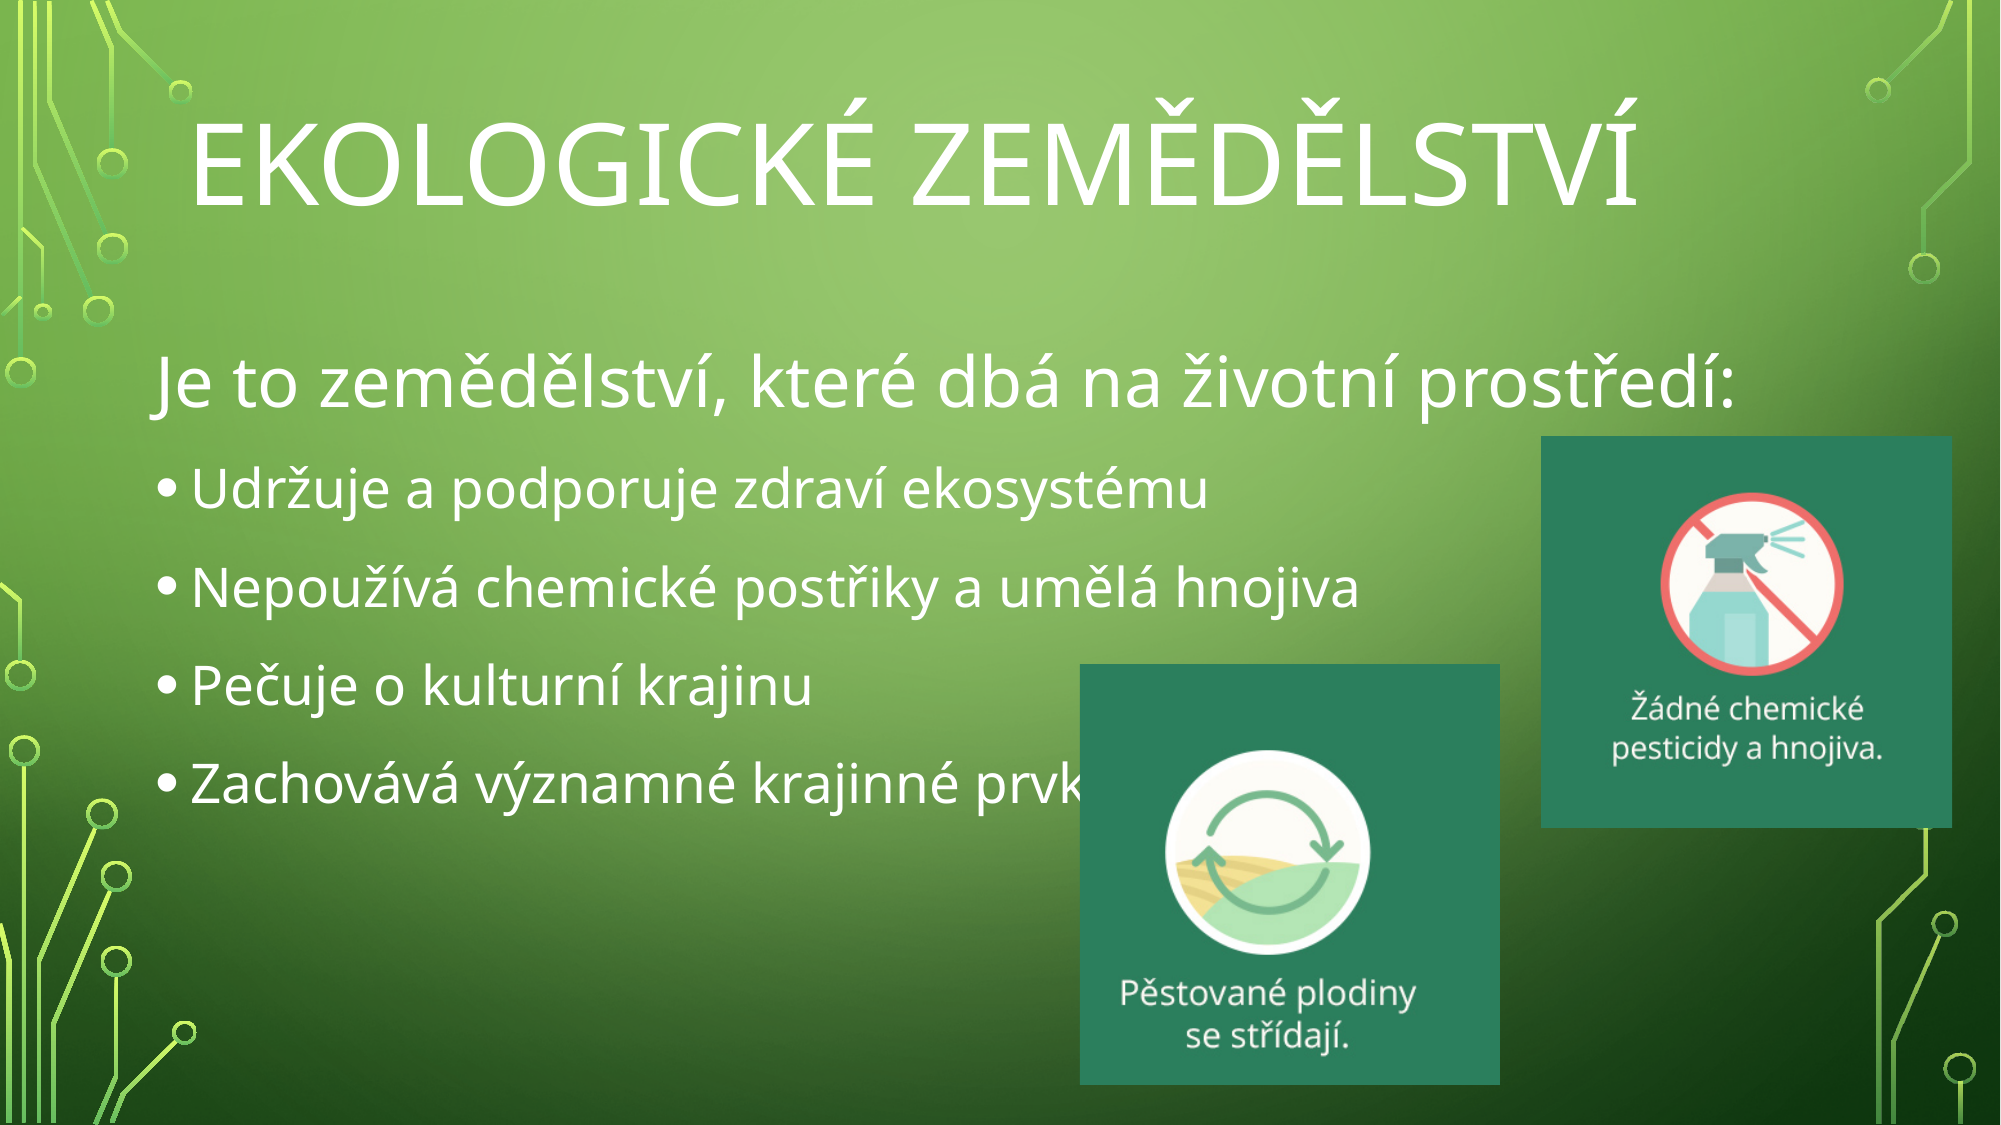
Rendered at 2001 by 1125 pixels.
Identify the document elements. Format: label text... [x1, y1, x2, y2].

list Je to zemědělství, které dbá na životní prostředí: Udržuje a podporuje zdraví ekosystému Nepoužívá chemické postřiky a umělá hnojiva Pečuje o kulturní krajinu Zachovává významné krajinné prvky [140, 312, 1766, 894]
picture [1540, 436, 1953, 828]
picture [1079, 664, 1501, 1085]
title EKOLOGICKÉ ZEMĚDĚLSTVÍ [171, 47, 1797, 291]
